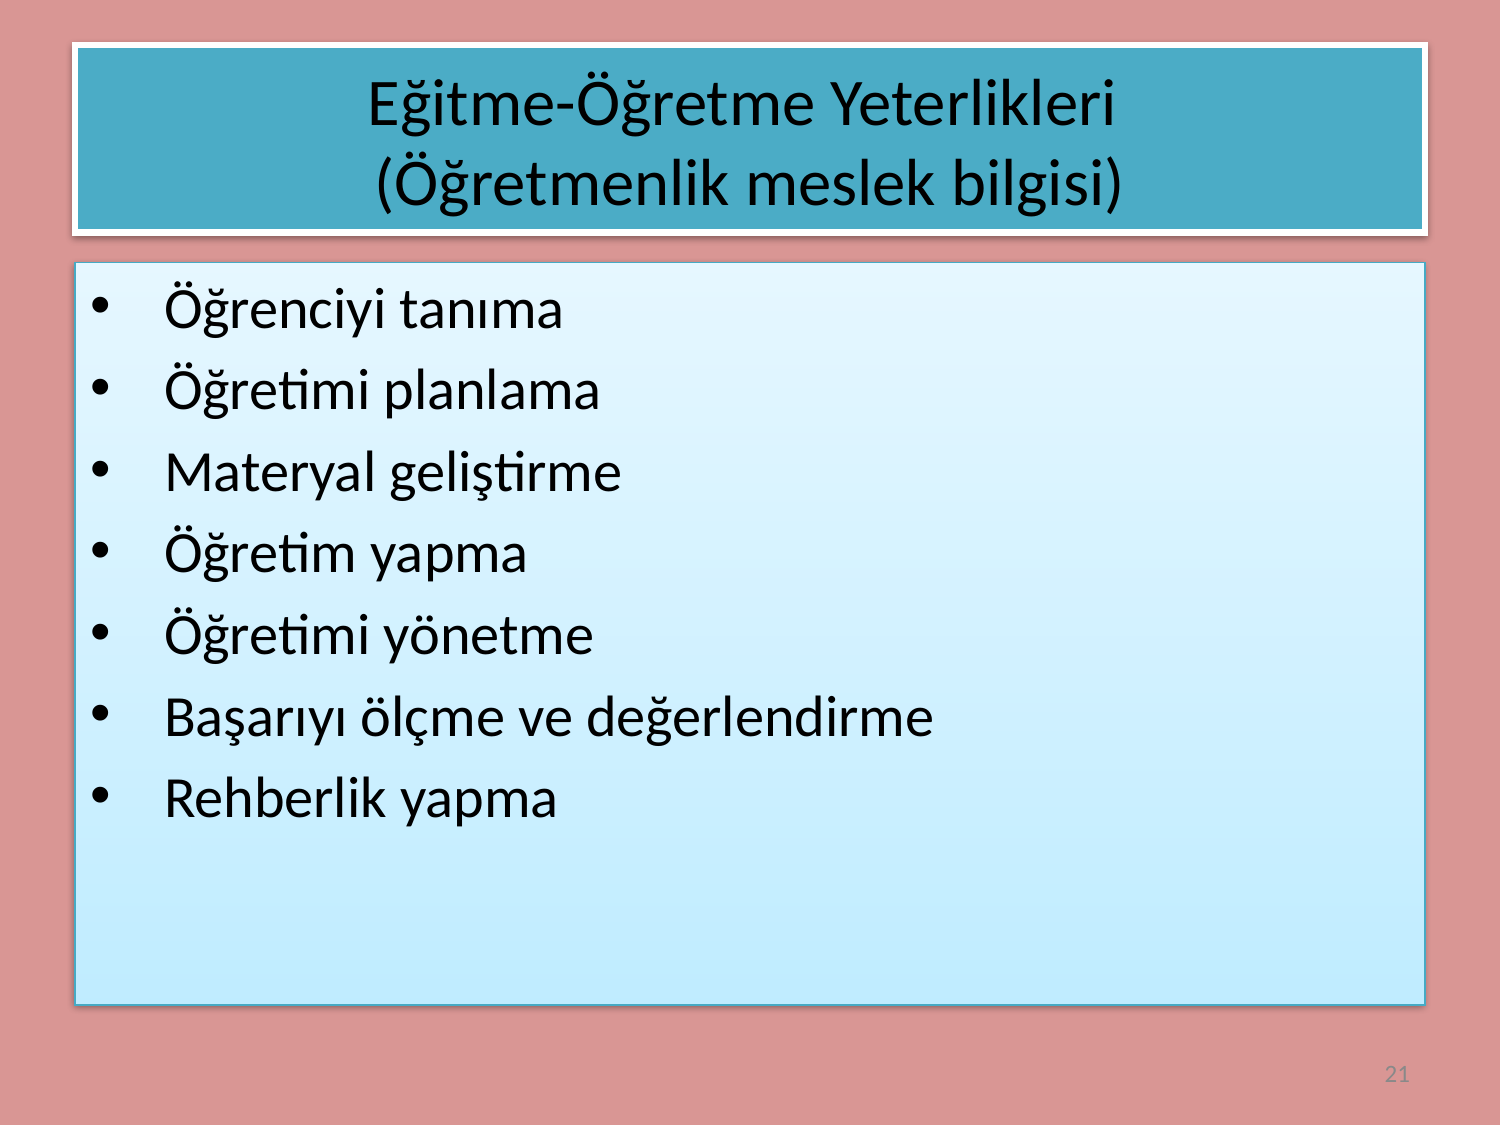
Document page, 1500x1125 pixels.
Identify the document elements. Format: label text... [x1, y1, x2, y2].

title Eğitme-Öğretme Yeterlikleri (Öğretmenlik meslek bilgisi) [72, 42, 1428, 236]
list Öğrenciyi tanıma Öğretimi planlama Materyal geliştirme Öğretim yapma Öğretimi yönetme Başarıyı ölçme ve değerlendirme Rehberlik yapma [74, 262, 1426, 1006]
slide_number 21 [1074, 1042, 1425, 1103]
